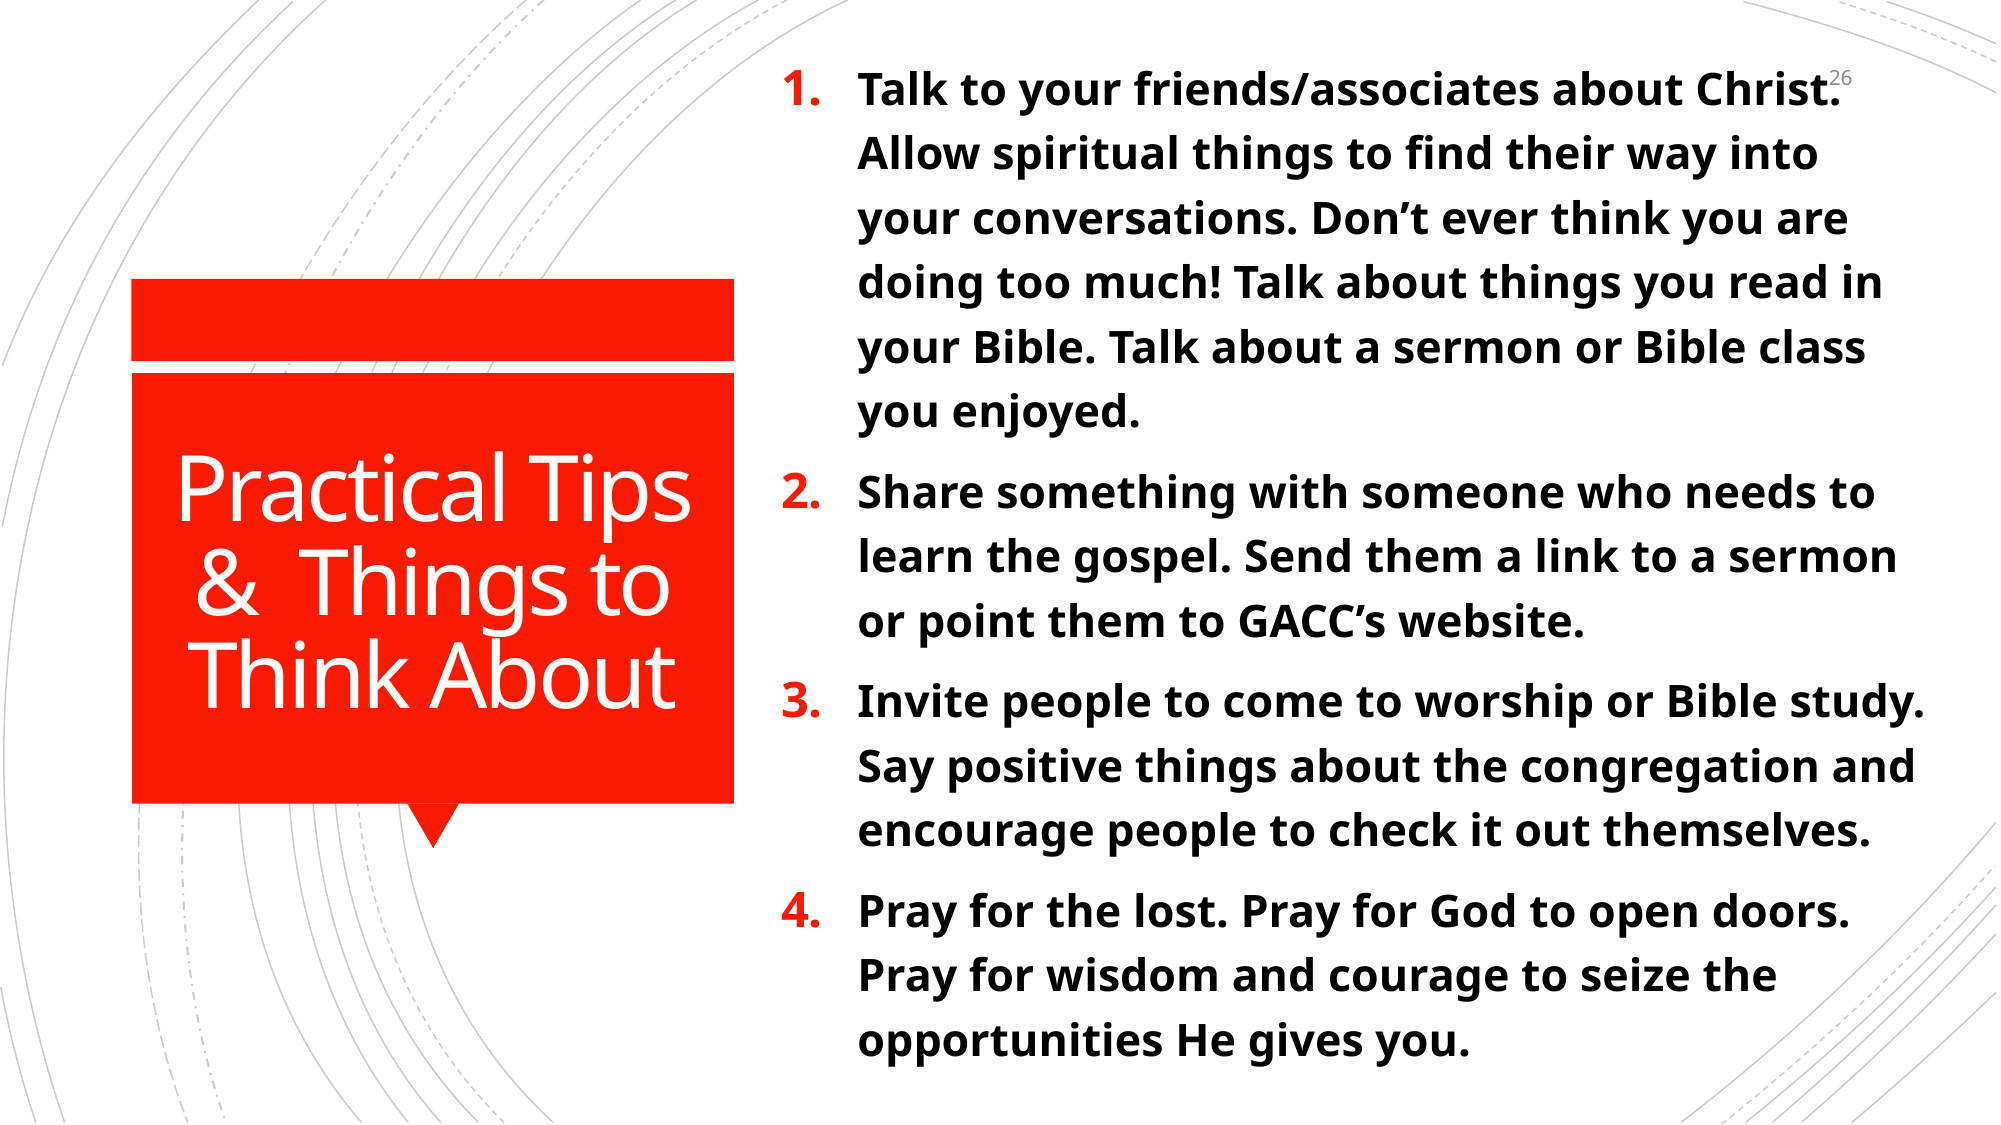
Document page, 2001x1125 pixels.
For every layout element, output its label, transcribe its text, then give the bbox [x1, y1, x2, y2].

slide_number 26 [1717, 52, 1868, 105]
title Practical Tips & Things to Think About [114, 385, 750, 789]
list Talk to your friends/associates about Christ. Allow spiritual things to find their way into your conversations. Don’t ever think you are doing too much! Talk about things you read in your Bible. Talk about a sermon or Bible class you enjoyed. Share something with someone who needs to learn the gospel. Send them a link to a sermon or point them to GACC’s website. Invite people to come to worship or Bible study. Say positive things about the congregation and encourage people to check it out themselves. Pray for the lost. Pray for God to open doors. Pray for wisdom and courage to seize the opportunities He gives you. [766, 30, 1947, 1084]
